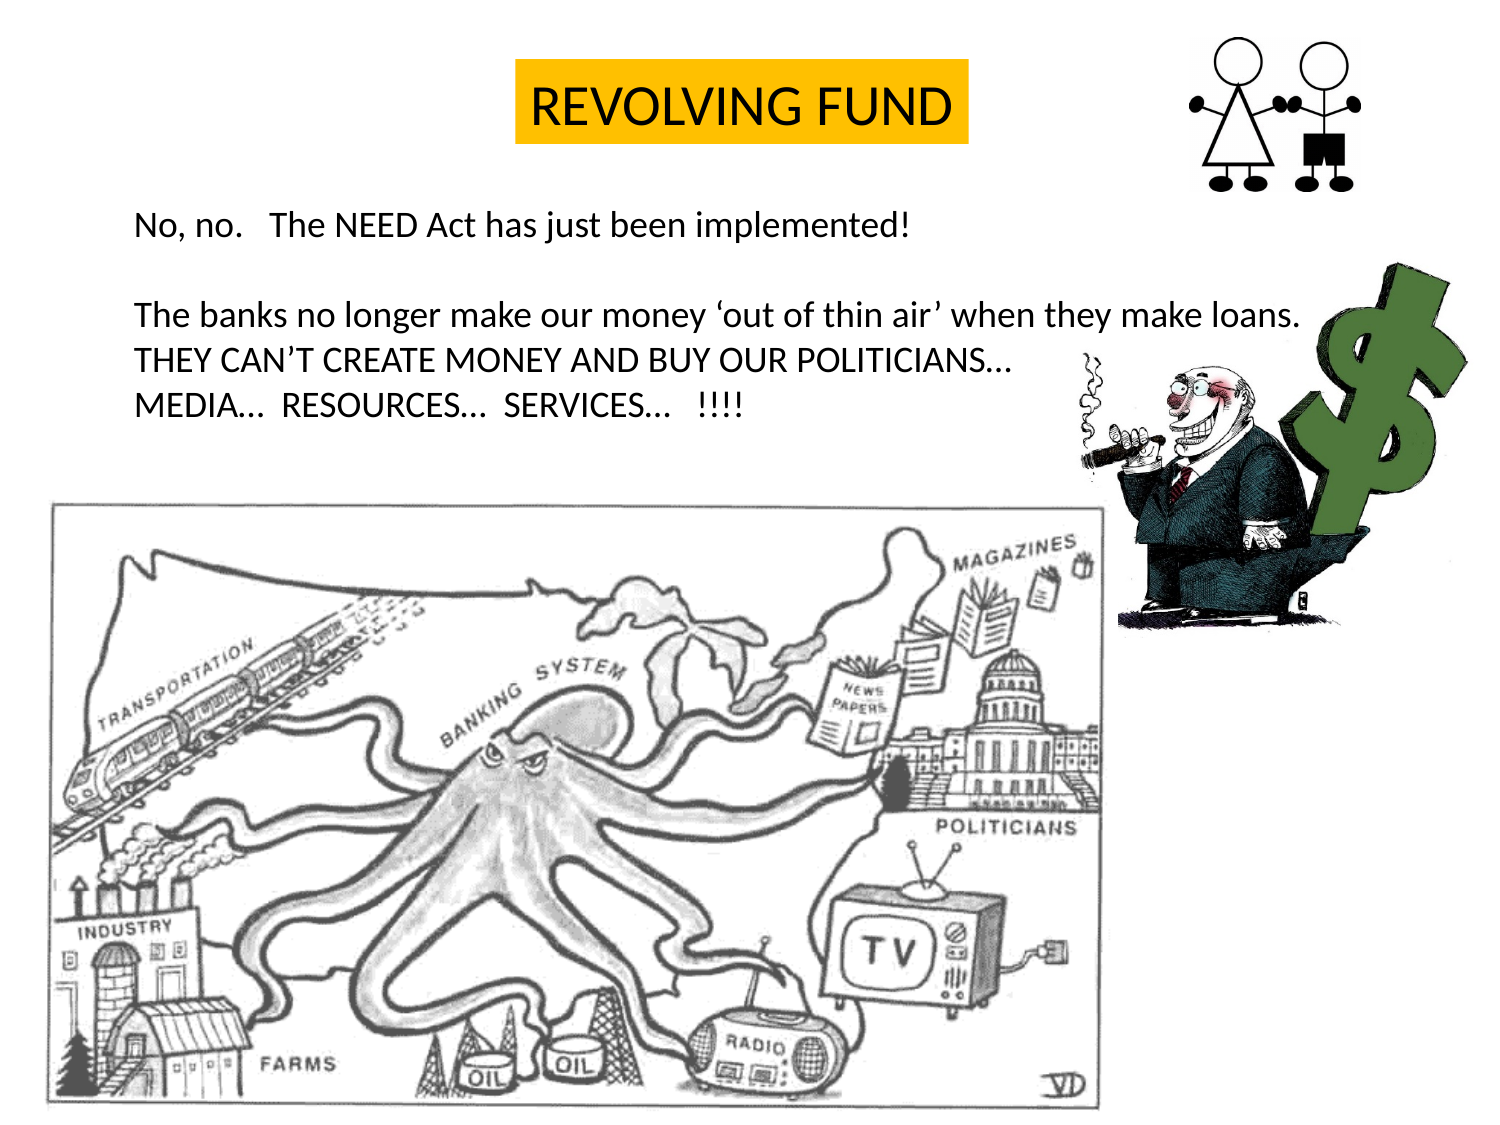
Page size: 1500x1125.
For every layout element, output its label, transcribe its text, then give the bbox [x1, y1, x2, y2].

text_box No, no. The NEED Act has just been implemented! The banks no longer make our money ‘out of thin air’ when they make loans. THEY CAN’T CREATE MONEY AND BUY OUR POLITICIANS… MEDIA… RESOURCES… SERVICES… !!!! [119, 192, 1318, 433]
picture [37, 252, 1480, 1125]
picture [1189, 37, 1361, 193]
text_box REVOLVING FUND [515, 59, 969, 144]
